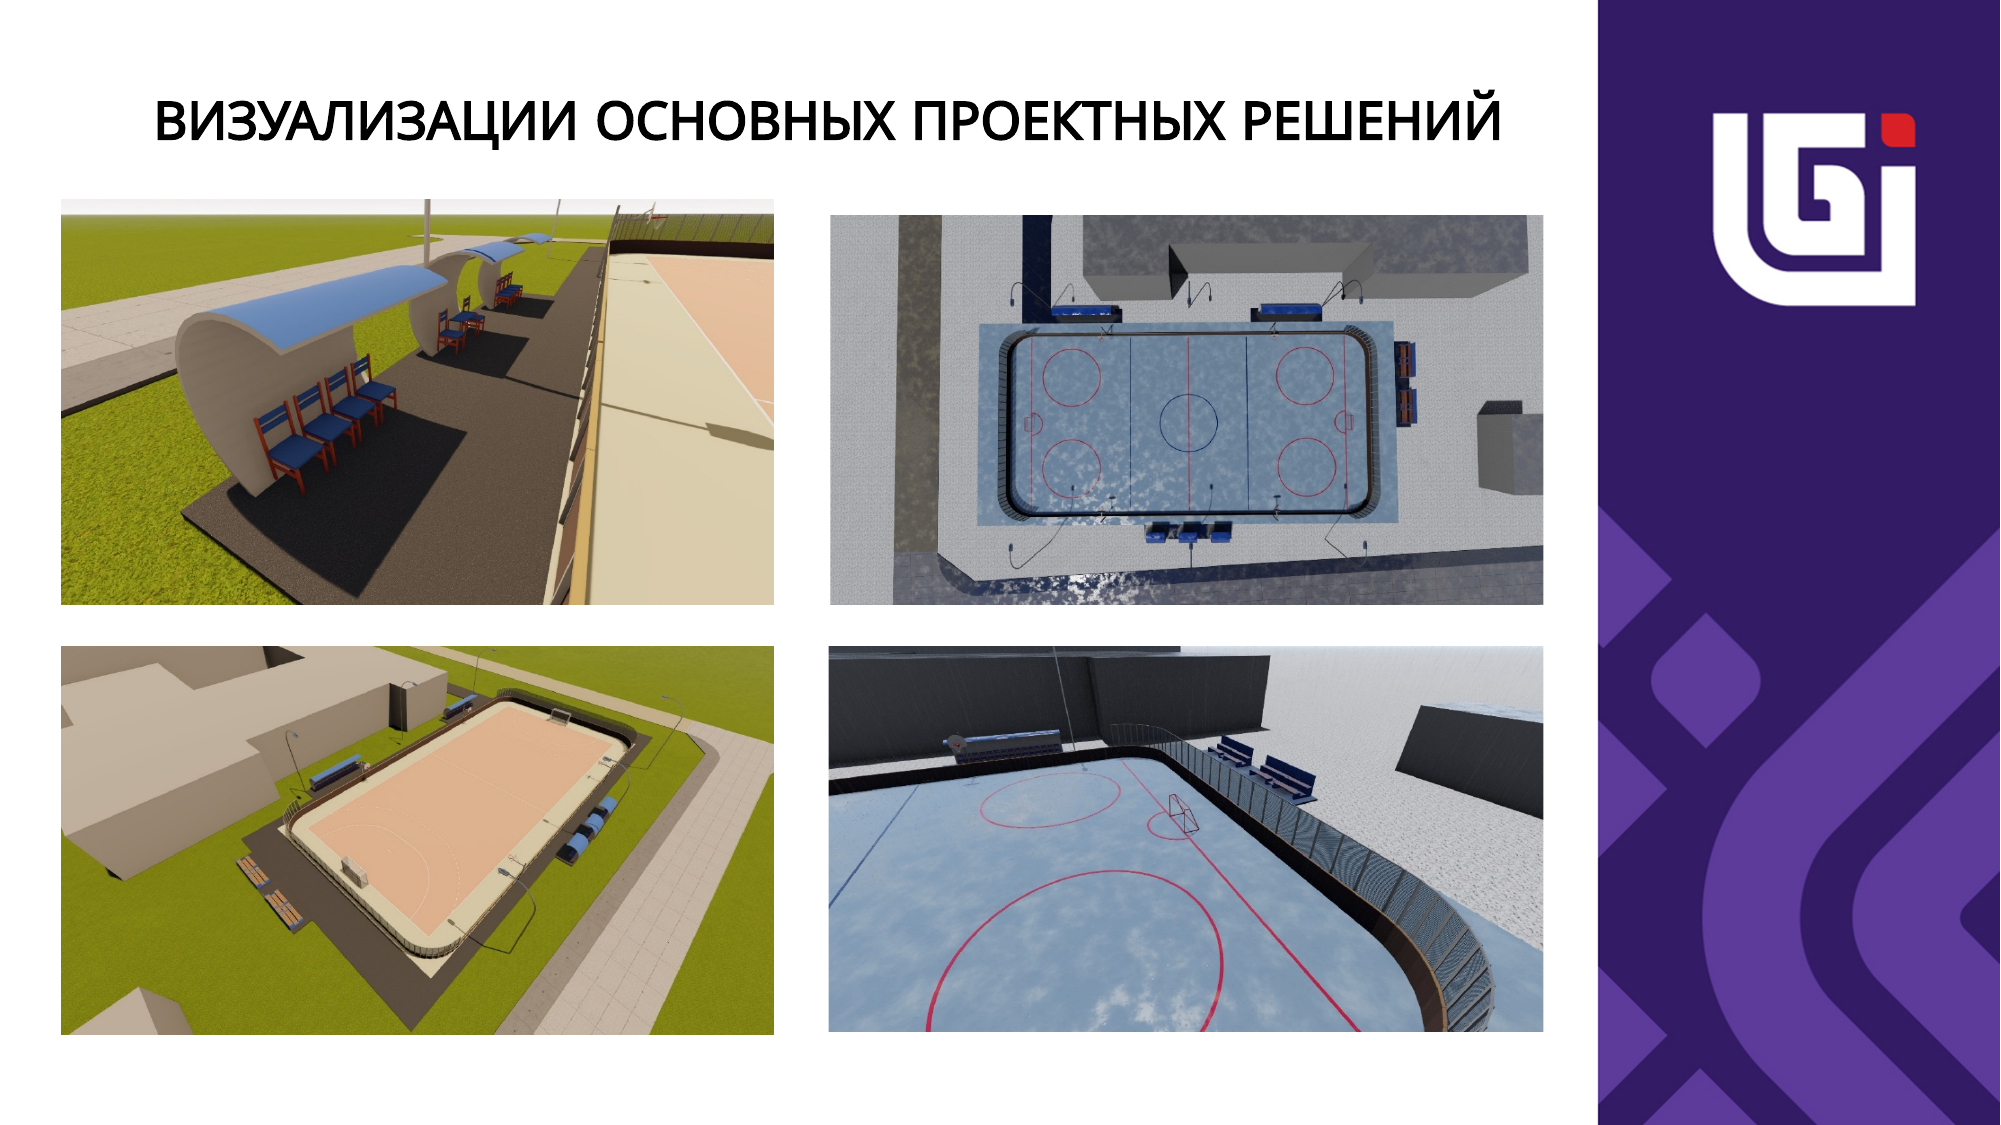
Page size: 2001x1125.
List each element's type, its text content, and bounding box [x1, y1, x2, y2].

picture [61, 199, 775, 605]
picture [61, 646, 775, 1035]
picture [828, 646, 1544, 1032]
text_box ВИЗУАЛИЗАЦИИ ОСНОВНЫХ ПРОЕКТНЫХ РЕШЕНИЙ [132, 79, 1525, 157]
picture [830, 215, 1544, 605]
picture [1597, 0, 2000, 1125]
